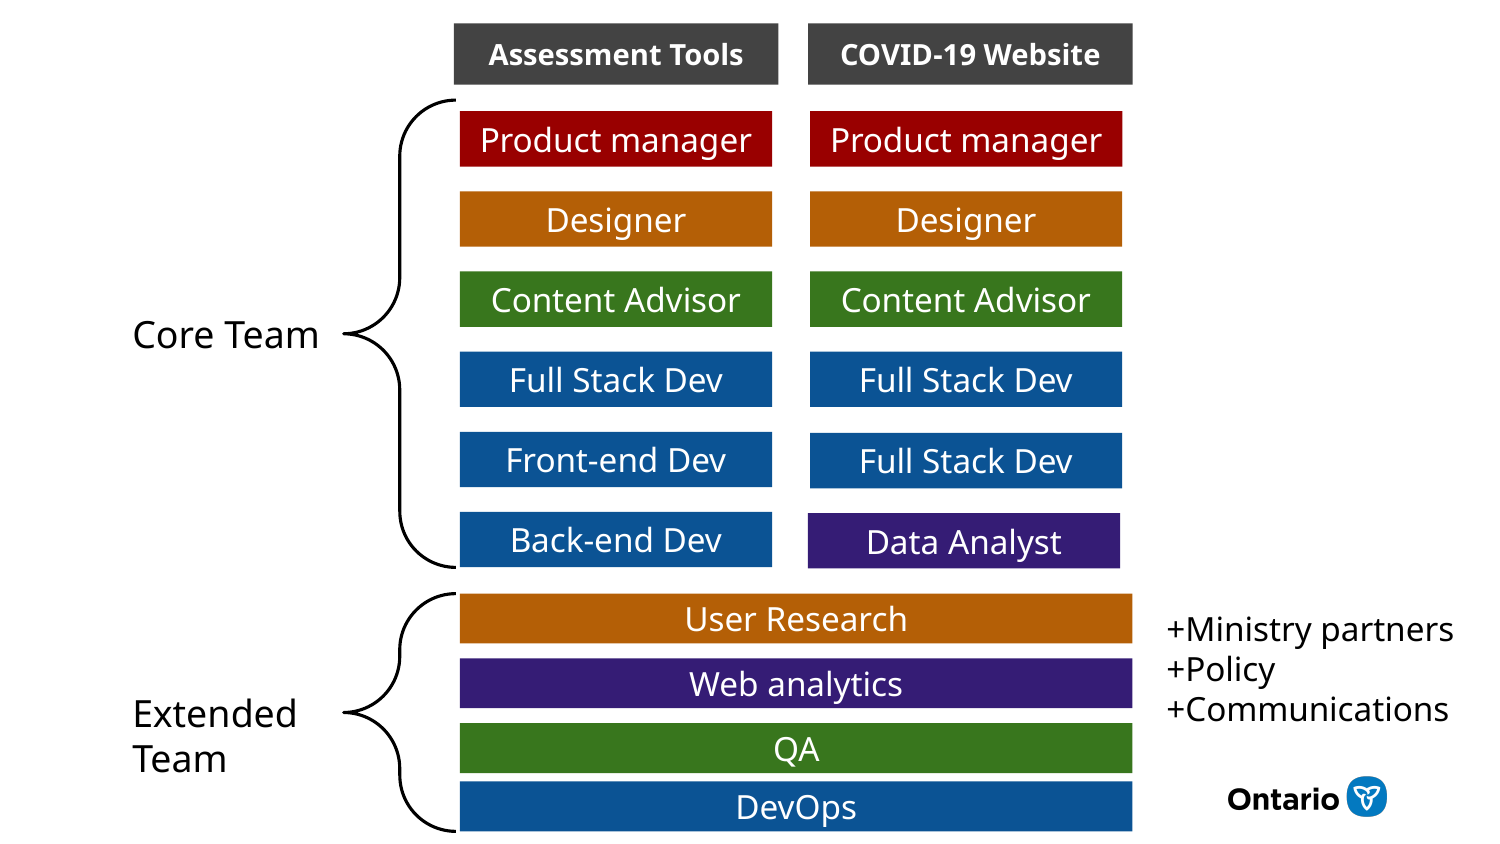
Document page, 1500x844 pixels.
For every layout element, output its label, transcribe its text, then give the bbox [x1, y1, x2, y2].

text_box Full Stack Dev [810, 432, 1123, 489]
text_box [363, 593, 456, 832]
text_box Extended Team [117, 674, 363, 751]
text_box Full Stack Dev [459, 351, 773, 407]
text_box Content Advisor [810, 271, 1123, 327]
text_box Assessment Tools [453, 23, 779, 85]
text_box Back-end Dev [459, 511, 773, 568]
text_box Core Team [117, 295, 363, 372]
text_box Product manager [810, 111, 1123, 167]
text_box COVID-19 Website [808, 23, 1133, 85]
text_box Designer [810, 191, 1123, 247]
text_box QA [459, 723, 1133, 774]
text_box Product manager [459, 111, 773, 167]
picture [1207, 756, 1408, 837]
text_box +Ministry partners +Policy +Communications [1151, 593, 1491, 744]
text_box DevOps [459, 781, 1133, 832]
text_box Full Stack Dev [810, 351, 1123, 407]
text_box [363, 100, 456, 568]
text_box Data Analyst [807, 513, 1121, 569]
text_box Web analytics [459, 658, 1133, 709]
text_box User Research [459, 593, 1133, 644]
text_box Front-end Dev [459, 431, 773, 488]
text_box Content Advisor [459, 271, 773, 327]
text_box Designer [459, 191, 773, 247]
